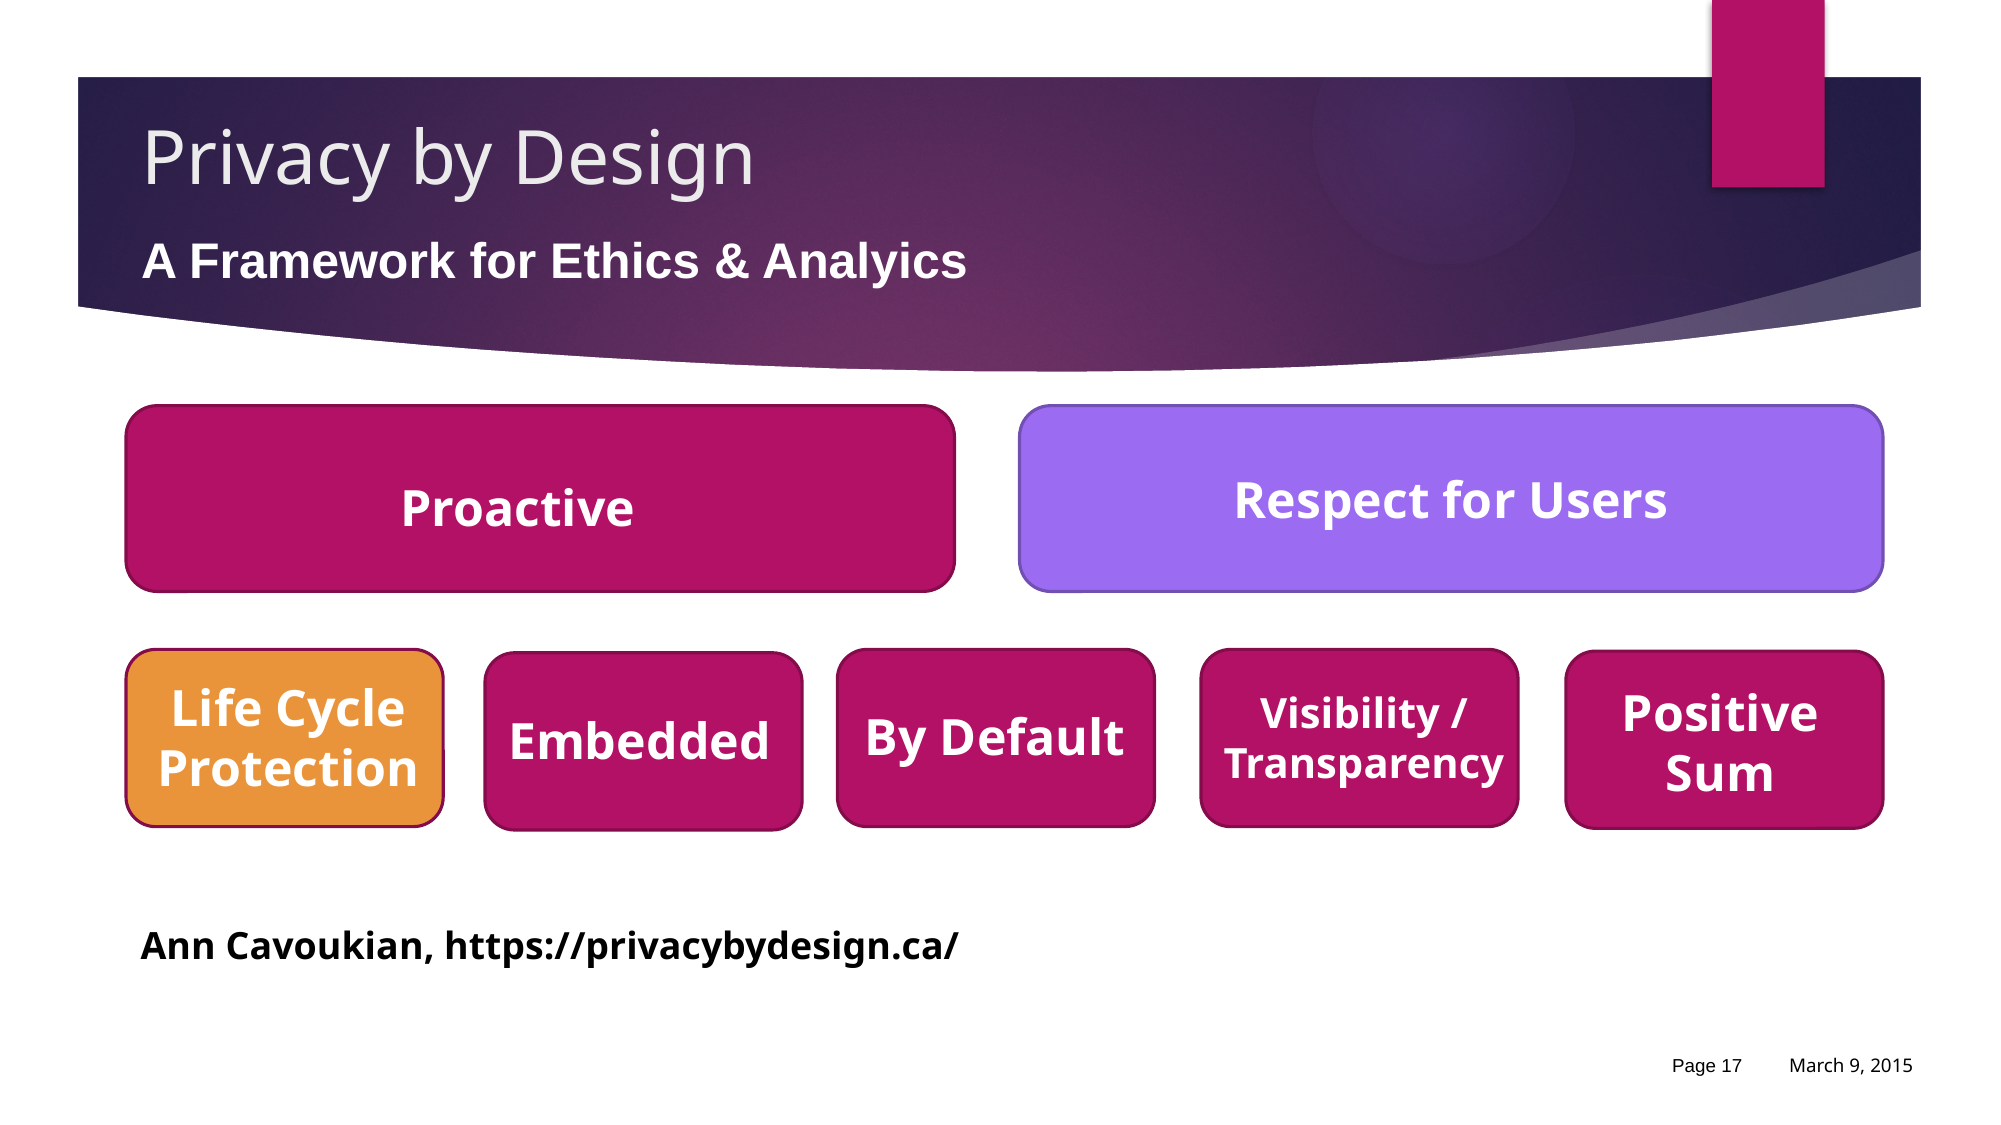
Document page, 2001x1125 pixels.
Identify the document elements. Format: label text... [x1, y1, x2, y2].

list A Framework for Ethics & Analyics [125, 220, 1744, 297]
text_box Page 17 [1657, 1046, 1758, 1084]
text_box Embedded [484, 701, 795, 777]
text_box Ann Cavoukian, https://privacybydesign.ca/ [125, 914, 1246, 974]
text_box Positive Sum [1565, 674, 1876, 810]
text_box [1199, 795, 1520, 829]
text_box [124, 404, 957, 594]
text_box [124, 647, 444, 829]
title Privacy by Design [126, 117, 1631, 192]
text_box [1564, 649, 1885, 830]
text_box March 9, 2015 [1774, 1046, 1929, 1084]
text_box [1017, 404, 1885, 594]
text_box By Default [840, 698, 1150, 774]
text_box Respect for Users [1034, 460, 1868, 536]
text_box [483, 651, 804, 832]
text_box Visibility / Transparency [1179, 679, 1549, 795]
text_box Life Cycle Protection [133, 669, 444, 805]
text_box Proactive [157, 468, 879, 544]
text_box [1199, 647, 1520, 679]
text_box [835, 647, 1157, 829]
